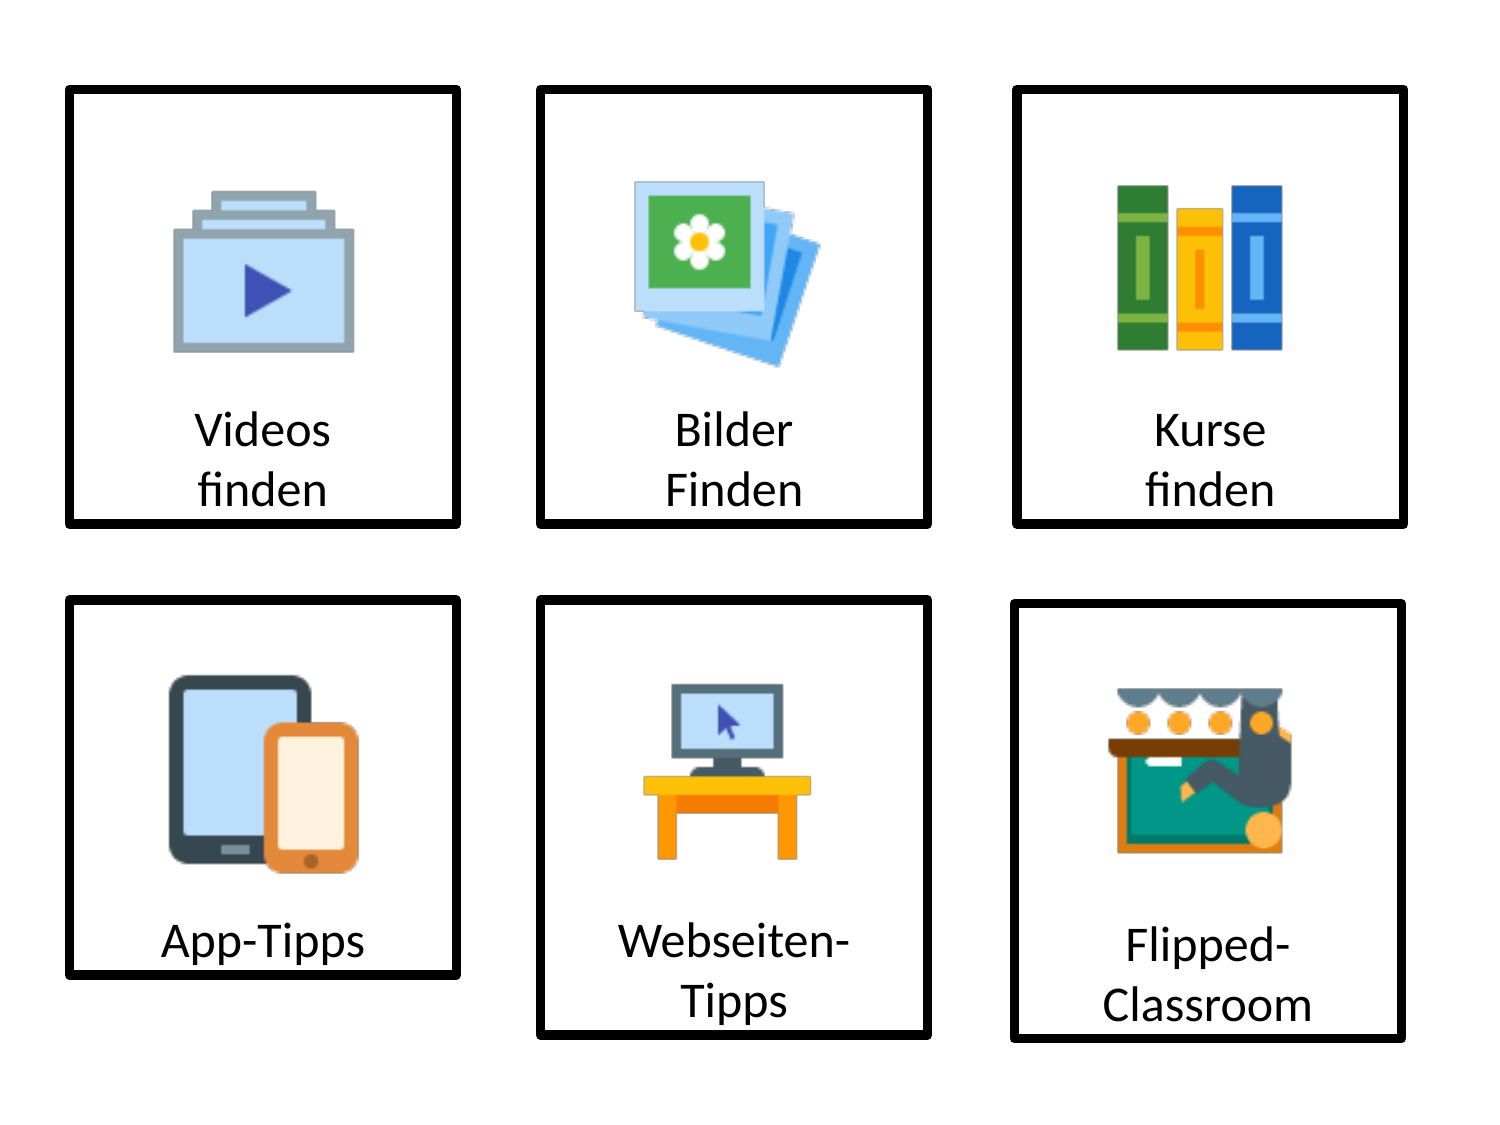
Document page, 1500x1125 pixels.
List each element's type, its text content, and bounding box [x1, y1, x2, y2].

picture [1091, 662, 1310, 881]
text_box Kurse finden [1015, 87, 1406, 526]
text_box Bilder Finden [539, 87, 930, 526]
picture [151, 159, 378, 386]
picture [617, 662, 839, 884]
picture [151, 662, 378, 889]
text_box App-Tipps [67, 598, 458, 977]
picture [1091, 159, 1310, 379]
picture [617, 164, 839, 386]
text_box Flipped- Classroom [1012, 602, 1403, 1041]
text_box Videos finden [67, 87, 458, 526]
text_box Webseiten- Tipps [539, 598, 930, 1037]
